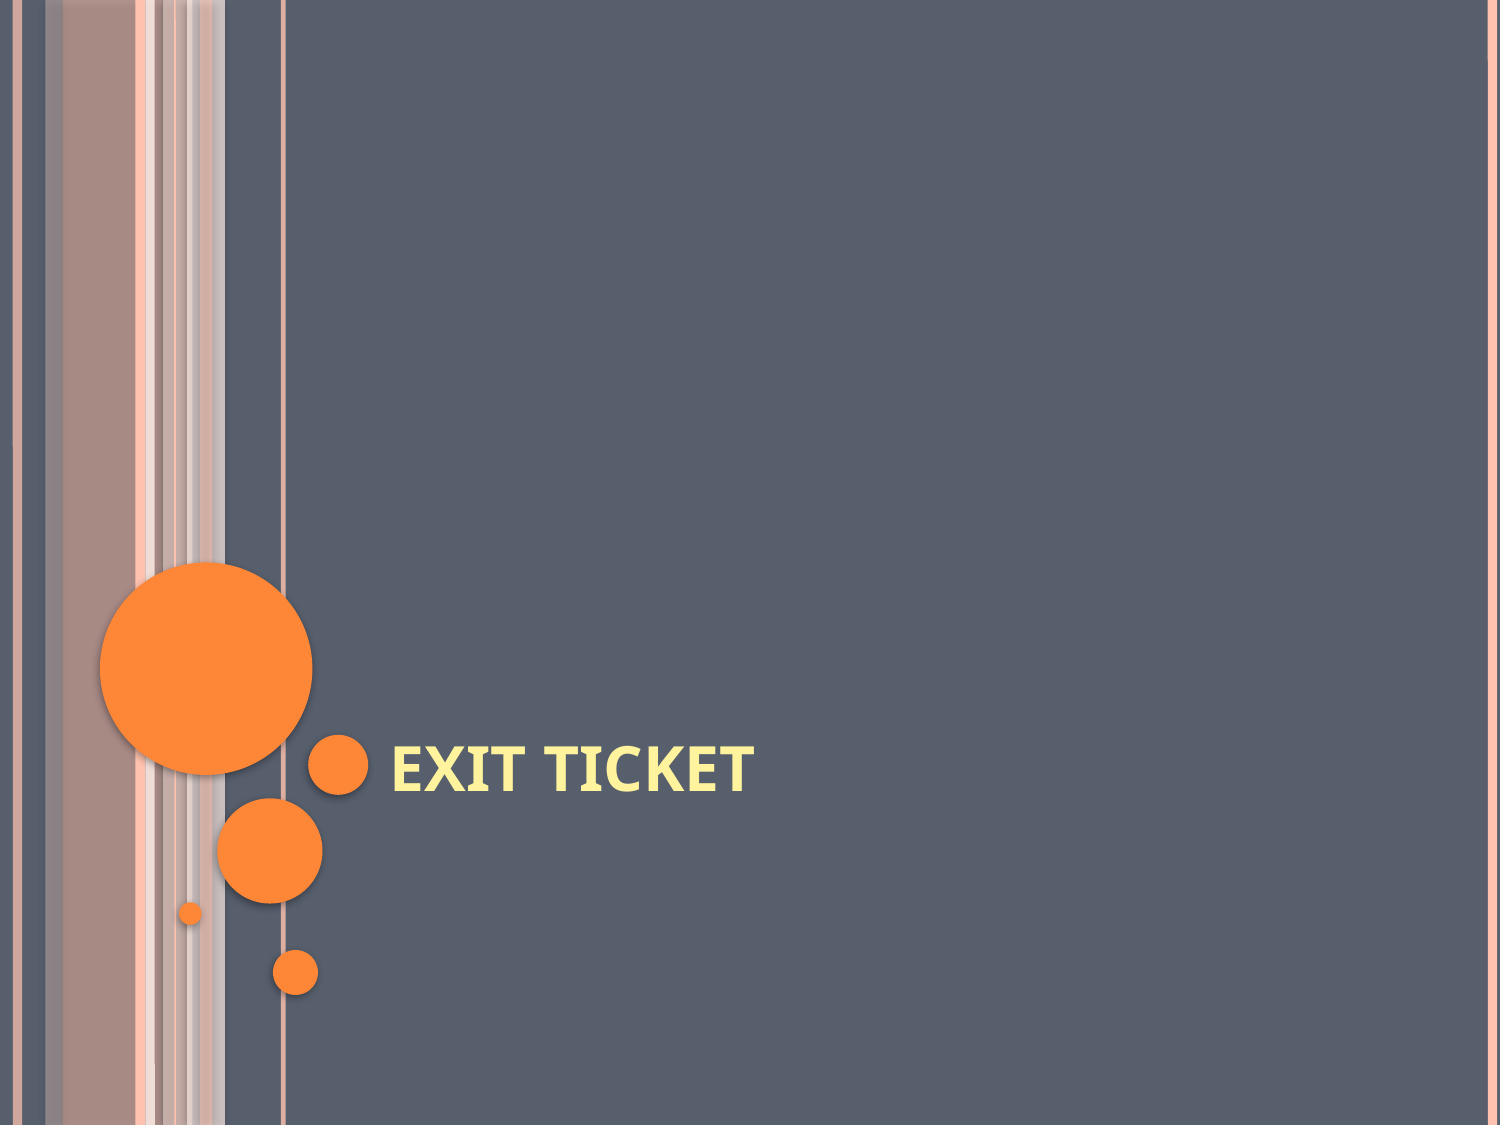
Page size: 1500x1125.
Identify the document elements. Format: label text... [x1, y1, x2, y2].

title Exit Ticket [375, 474, 1388, 812]
